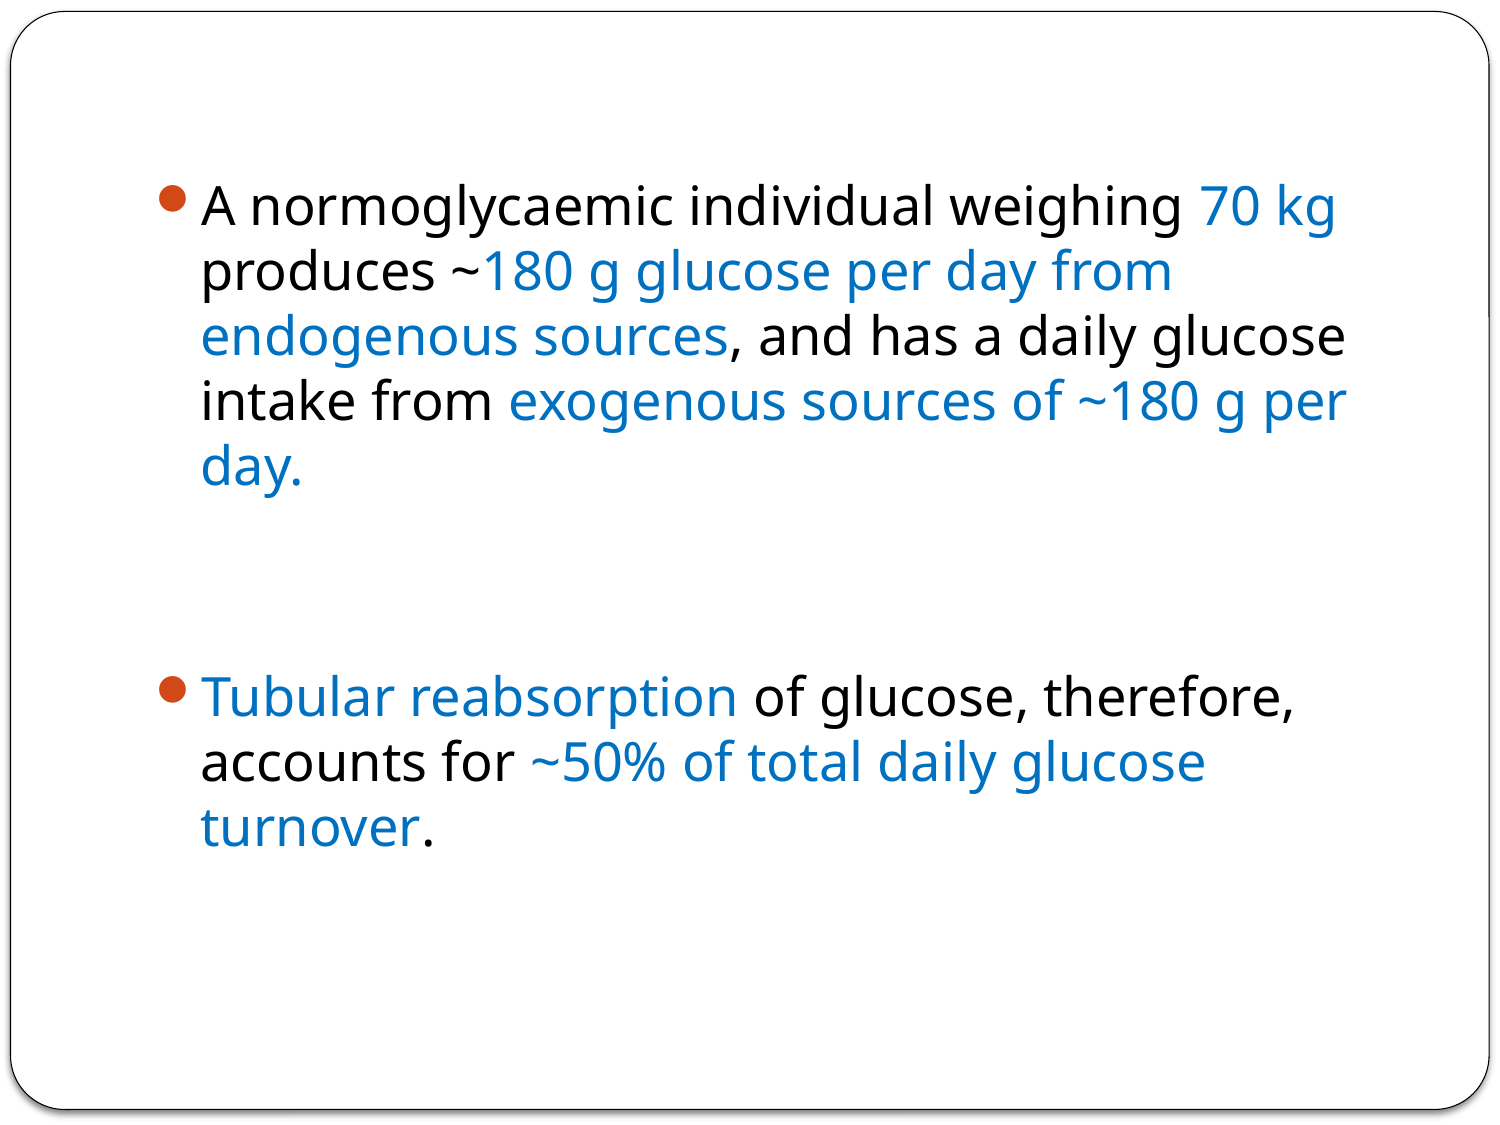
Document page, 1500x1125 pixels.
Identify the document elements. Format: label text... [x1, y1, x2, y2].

list A normoglycaemic individual weighing 70 kg produces ~180 g glucose per day from endogenous sources, and has a daily glucose intake from exogenous sources of ~180 g per day. Tubular reabsorption of glucose, therefore, accounts for ~50% of total daily glucose turnover. [140, 164, 1425, 988]
